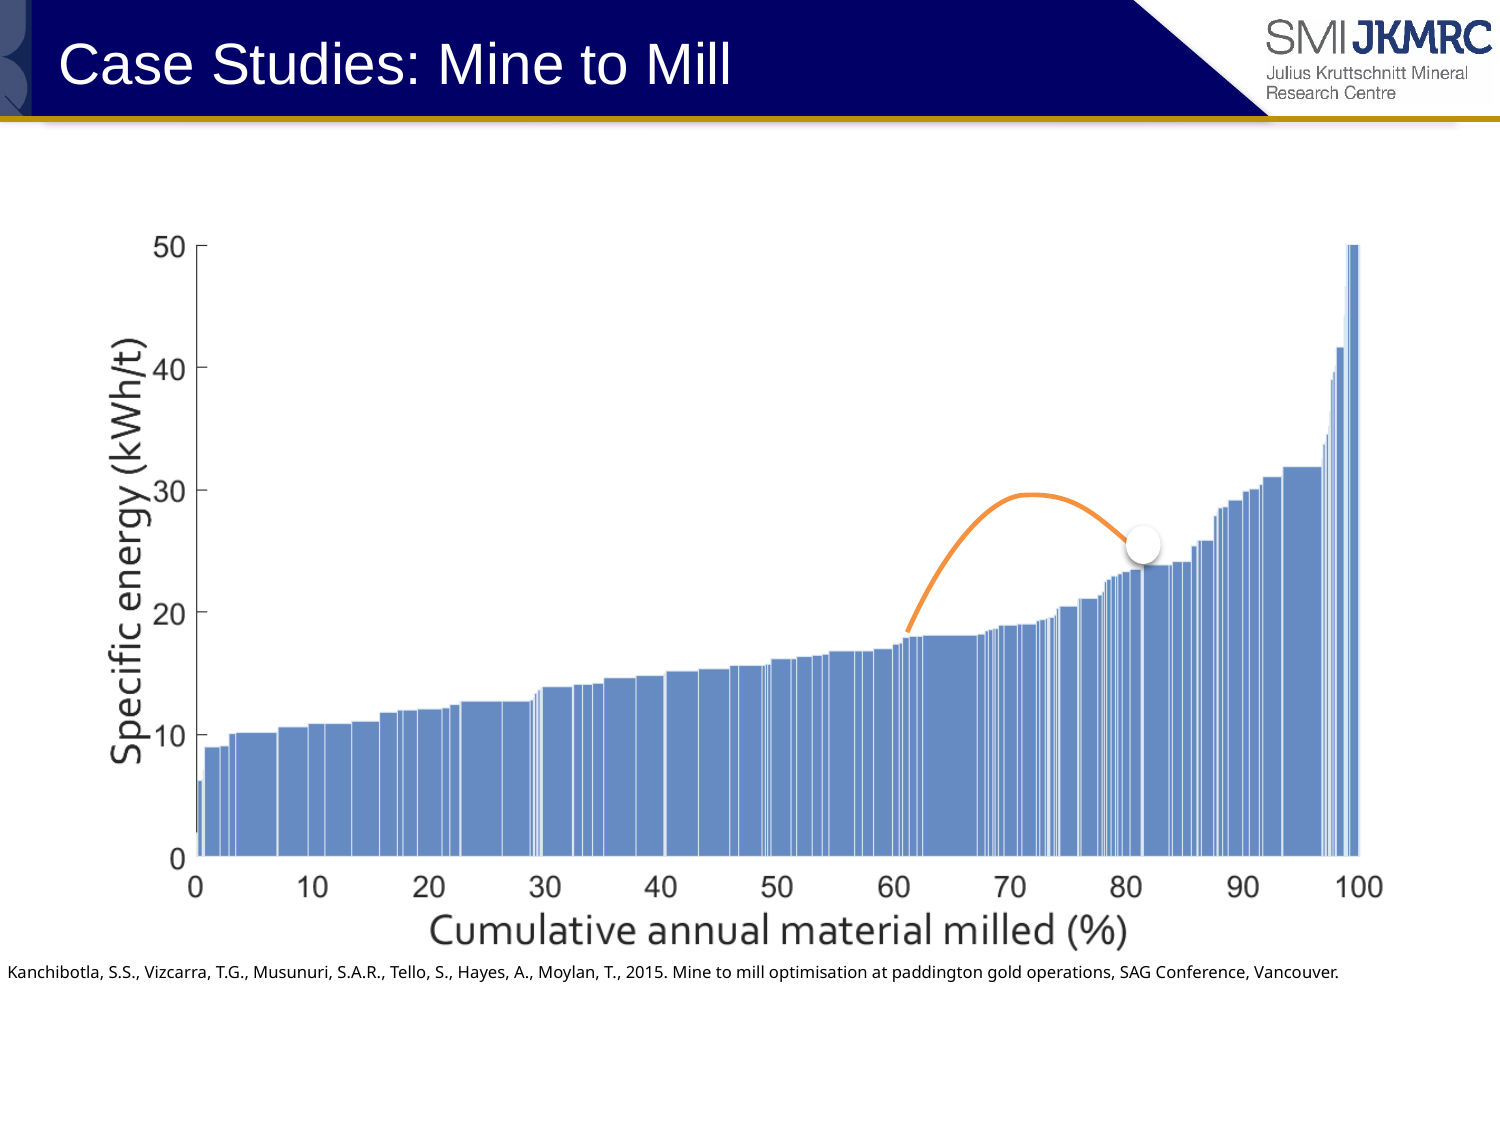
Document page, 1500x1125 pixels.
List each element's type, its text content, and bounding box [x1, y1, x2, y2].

text_box Kanchibotla, S.S., Vizcarra, T.G., Musunuri, S.A.R., Tello, S., Hayes, A., Moylan, T., 2015. Mine to mill optimisation at paddington gold operations, SAG Conference, Vancouver. [0, 959, 1481, 990]
picture [0, 233, 1500, 952]
picture [0, 0, 32, 116]
title Case Studies: Mine to Mill [43, 1, 1282, 121]
picture [1282, 19, 1493, 105]
